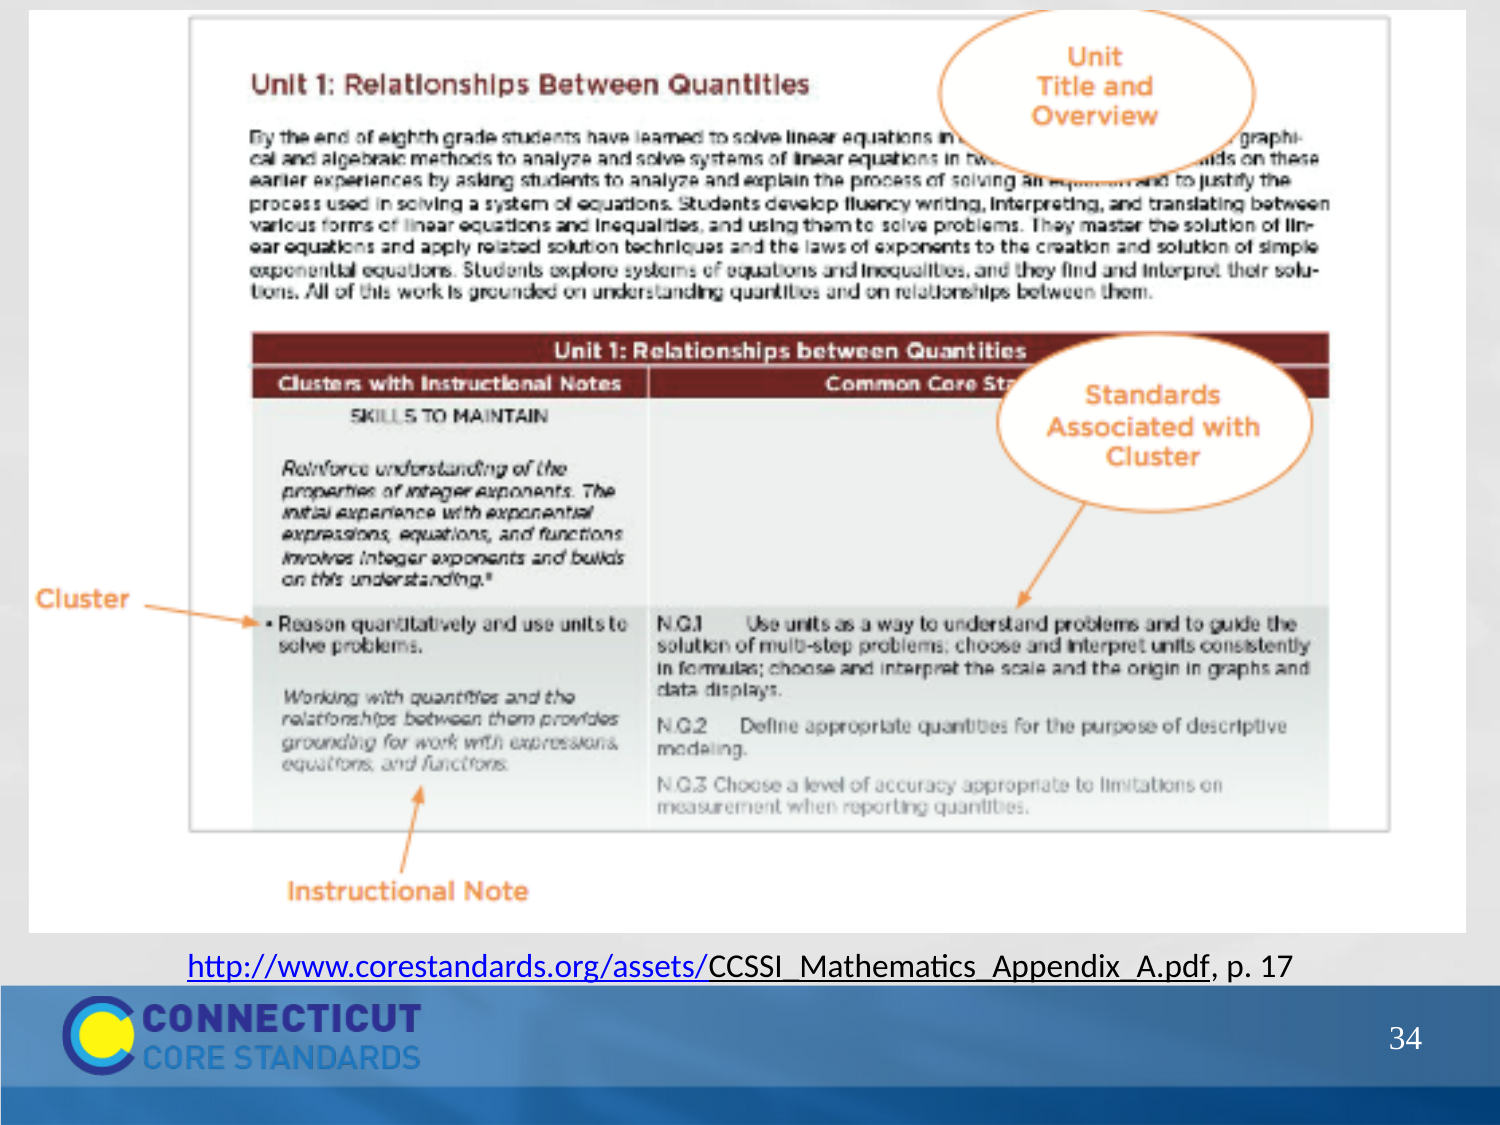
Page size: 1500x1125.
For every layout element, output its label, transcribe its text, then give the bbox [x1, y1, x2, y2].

footer [62, 996, 424, 1076]
picture [0, 0, 1500, 985]
slide_number 34 [1075, 996, 1438, 1076]
text_box http://www.corestandards.org/assets/CCSSI_Mathematics_Appendix_A.pdf, p. 17 [172, 941, 1410, 992]
picture [2, 986, 1500, 1125]
